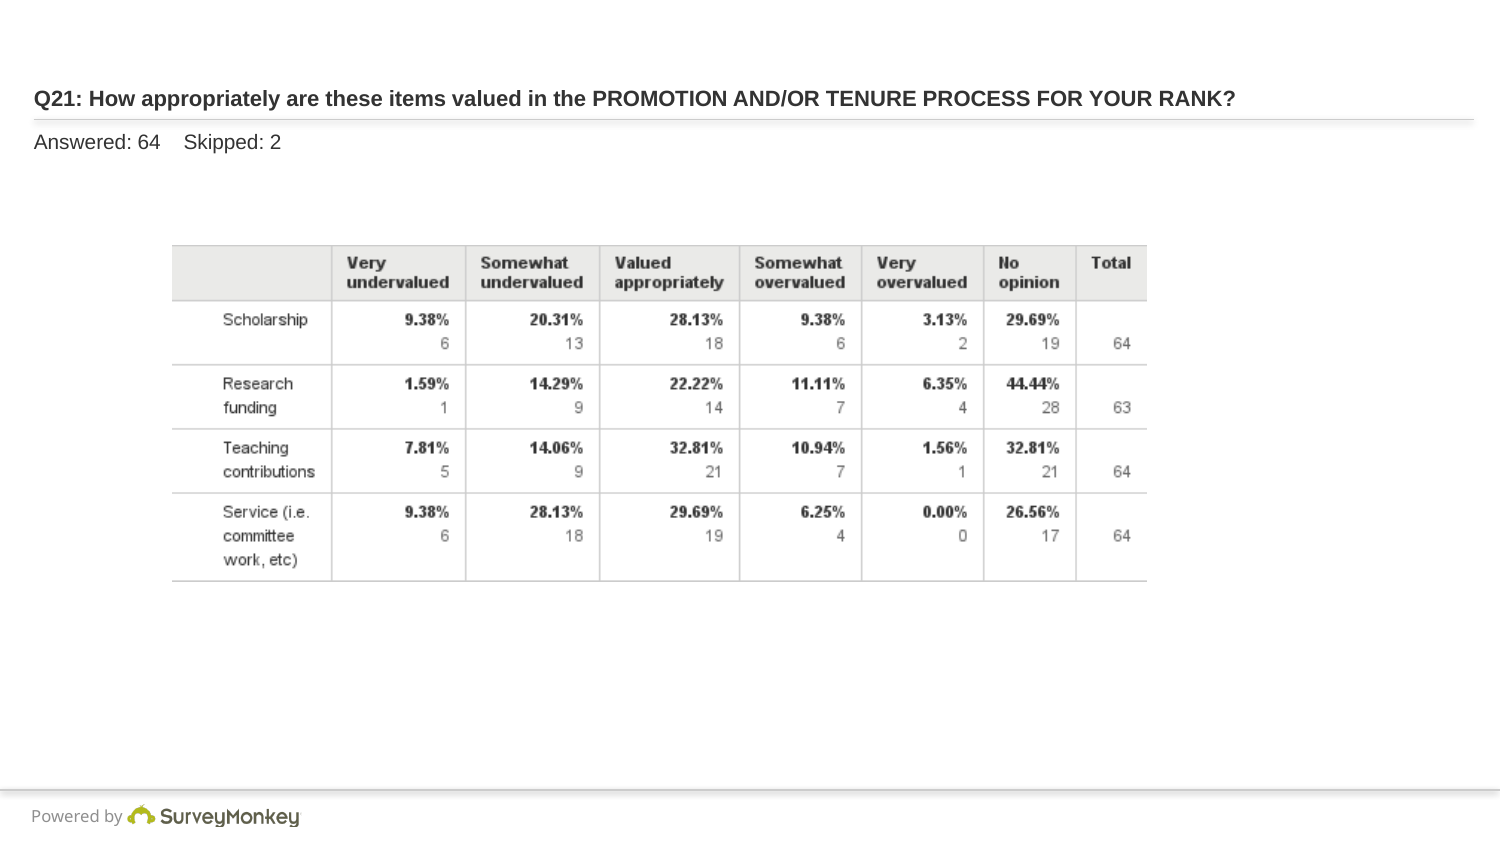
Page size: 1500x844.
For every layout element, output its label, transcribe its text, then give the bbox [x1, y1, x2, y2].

picture [171, 245, 1148, 583]
title Q21: How appropriately are these items valued in the PROMOTION AND/OR TENURE PROCESS FOR YOUR RANK? [18, 54, 1369, 119]
list Answered: 64 Skipped: 2 [18, 120, 894, 162]
